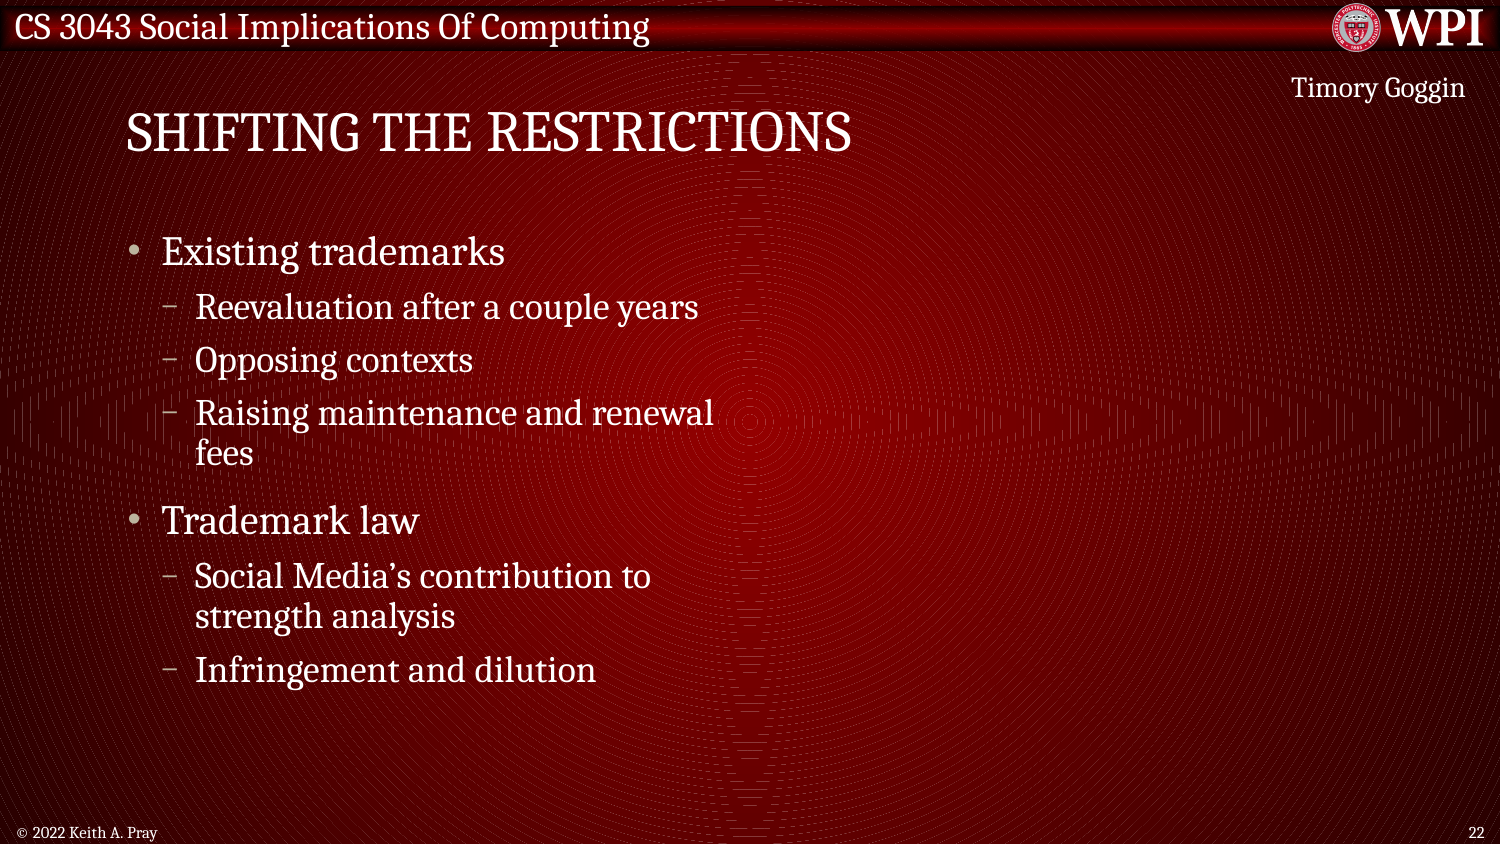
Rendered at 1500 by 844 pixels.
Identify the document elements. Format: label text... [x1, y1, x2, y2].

list Existing trademarks Reevaluation after a couple years Opposing contexts Raising maintenance and renewal fees Trademark law Social Media’s contribution to strength analysis Infringement and dilution [112, 221, 750, 772]
footer © 2022 Keith A. Pray [0, 819, 913, 844]
picture [1332, 3, 1483, 52]
slide_number 22 [1397, 819, 1500, 844]
title Shifting The restrictions [112, 59, 1388, 210]
text_box Timory Goggin [1123, 61, 1481, 111]
